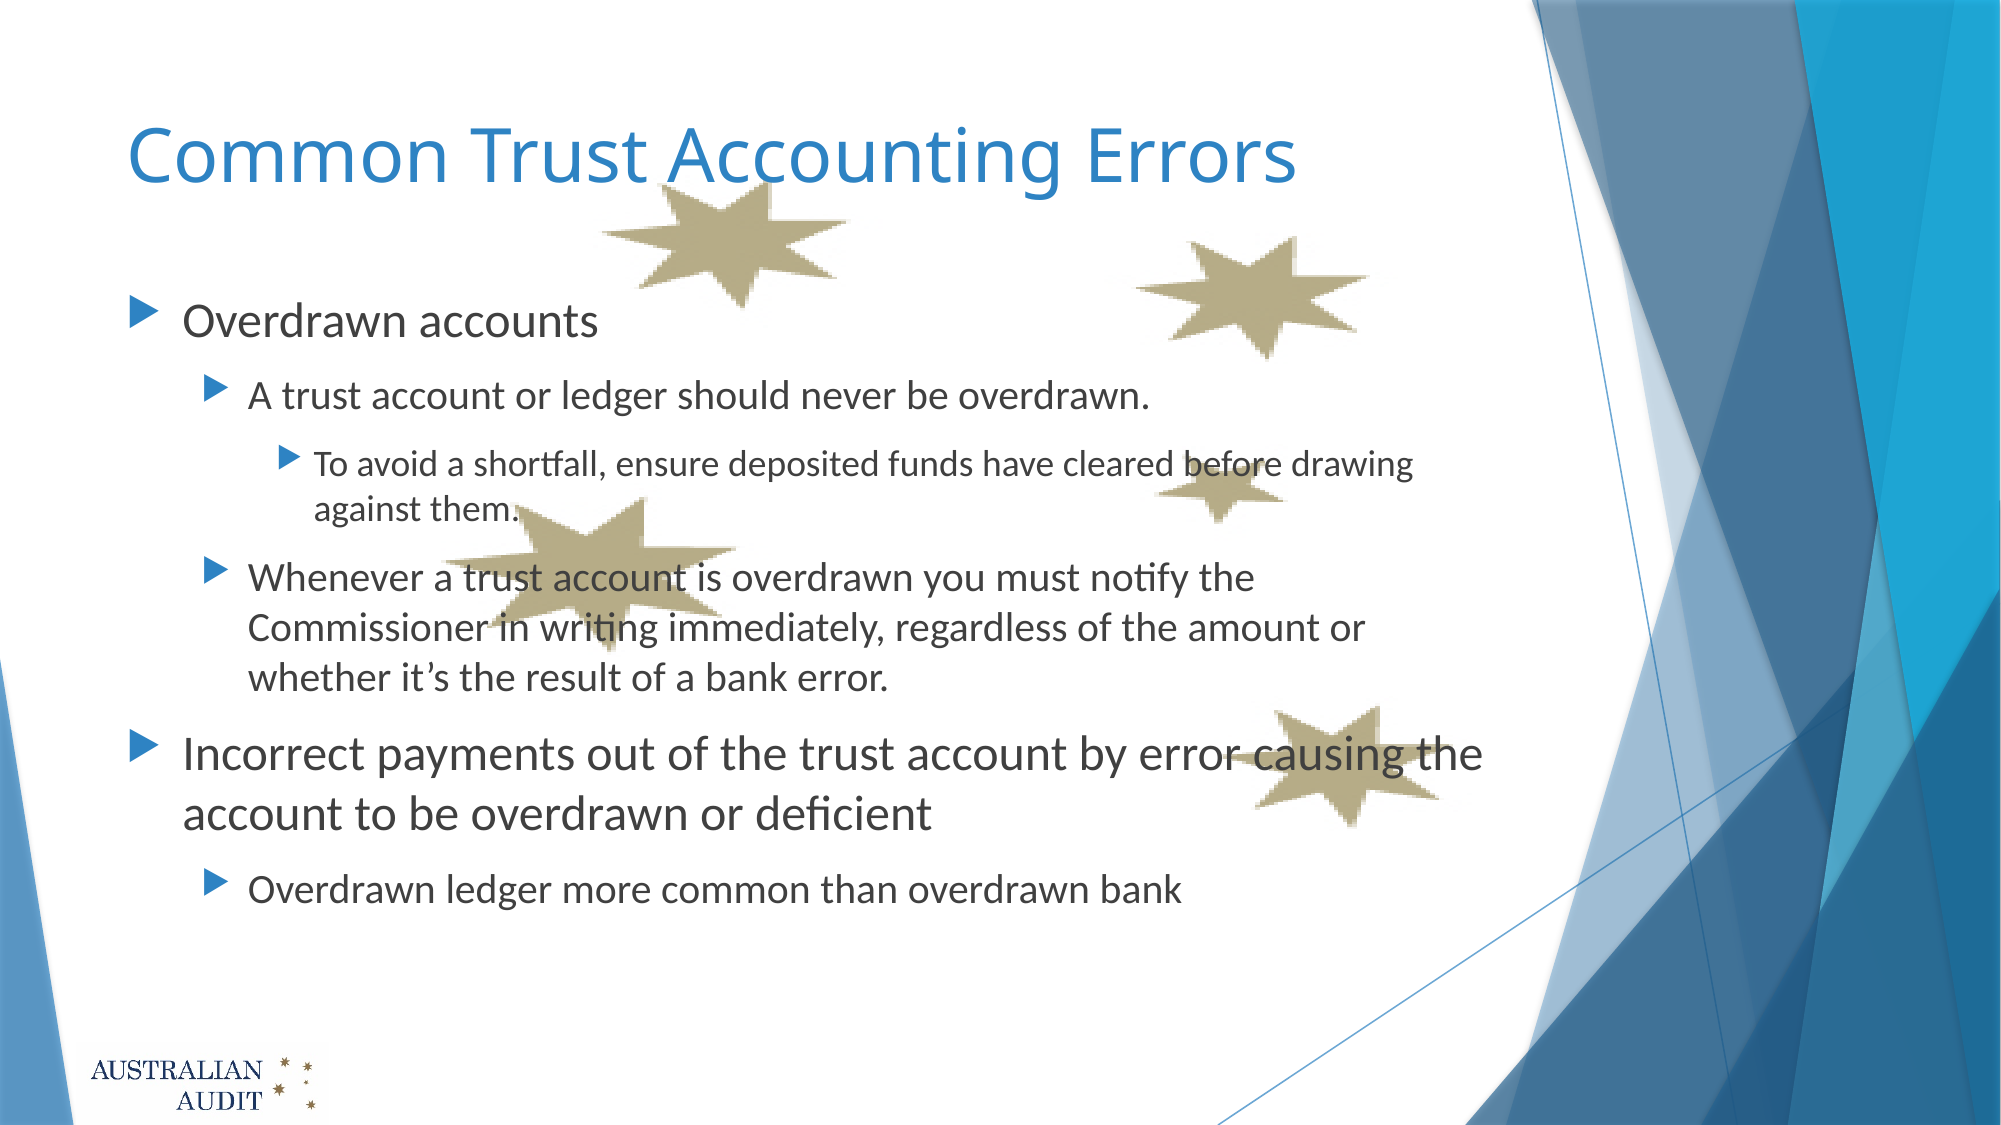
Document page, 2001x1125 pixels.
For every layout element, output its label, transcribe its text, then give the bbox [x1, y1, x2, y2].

title Common Trust Accounting Errors [111, 99, 1522, 279]
list Overdrawn accounts A trust account or ledger should never be overdrawn. To avoid a shortfall, ensure deposited funds have cleared before drawing against them. Whenever a trust account is overdrawn you must notify the Commissioner in writing immediately, regardless of the amount or whether it’s the result of a bank error. Incorrect payments out of the trust account by error causing the account to be overdrawn or deficient Overdrawn ledger more common than overdrawn bank [111, 279, 1522, 992]
picture [76, 1041, 329, 1125]
